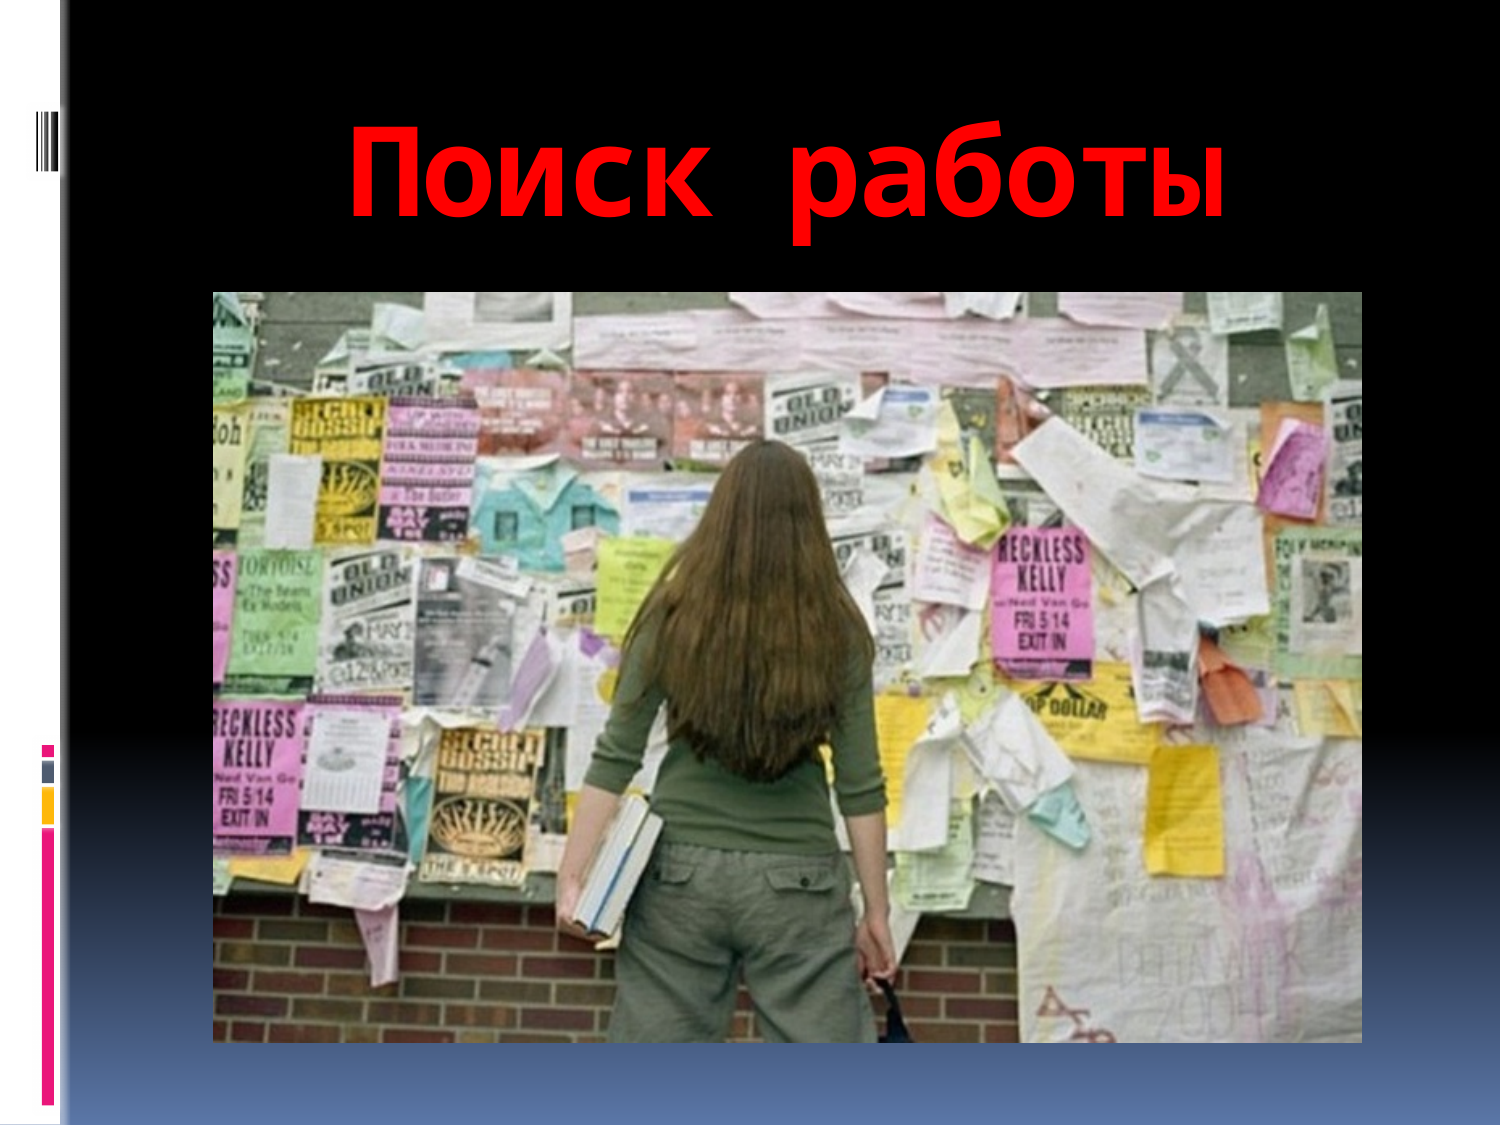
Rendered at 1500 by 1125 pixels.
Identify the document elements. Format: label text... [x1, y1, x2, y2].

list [212, 292, 1363, 1044]
title Поиск работы [150, 83, 1425, 398]
